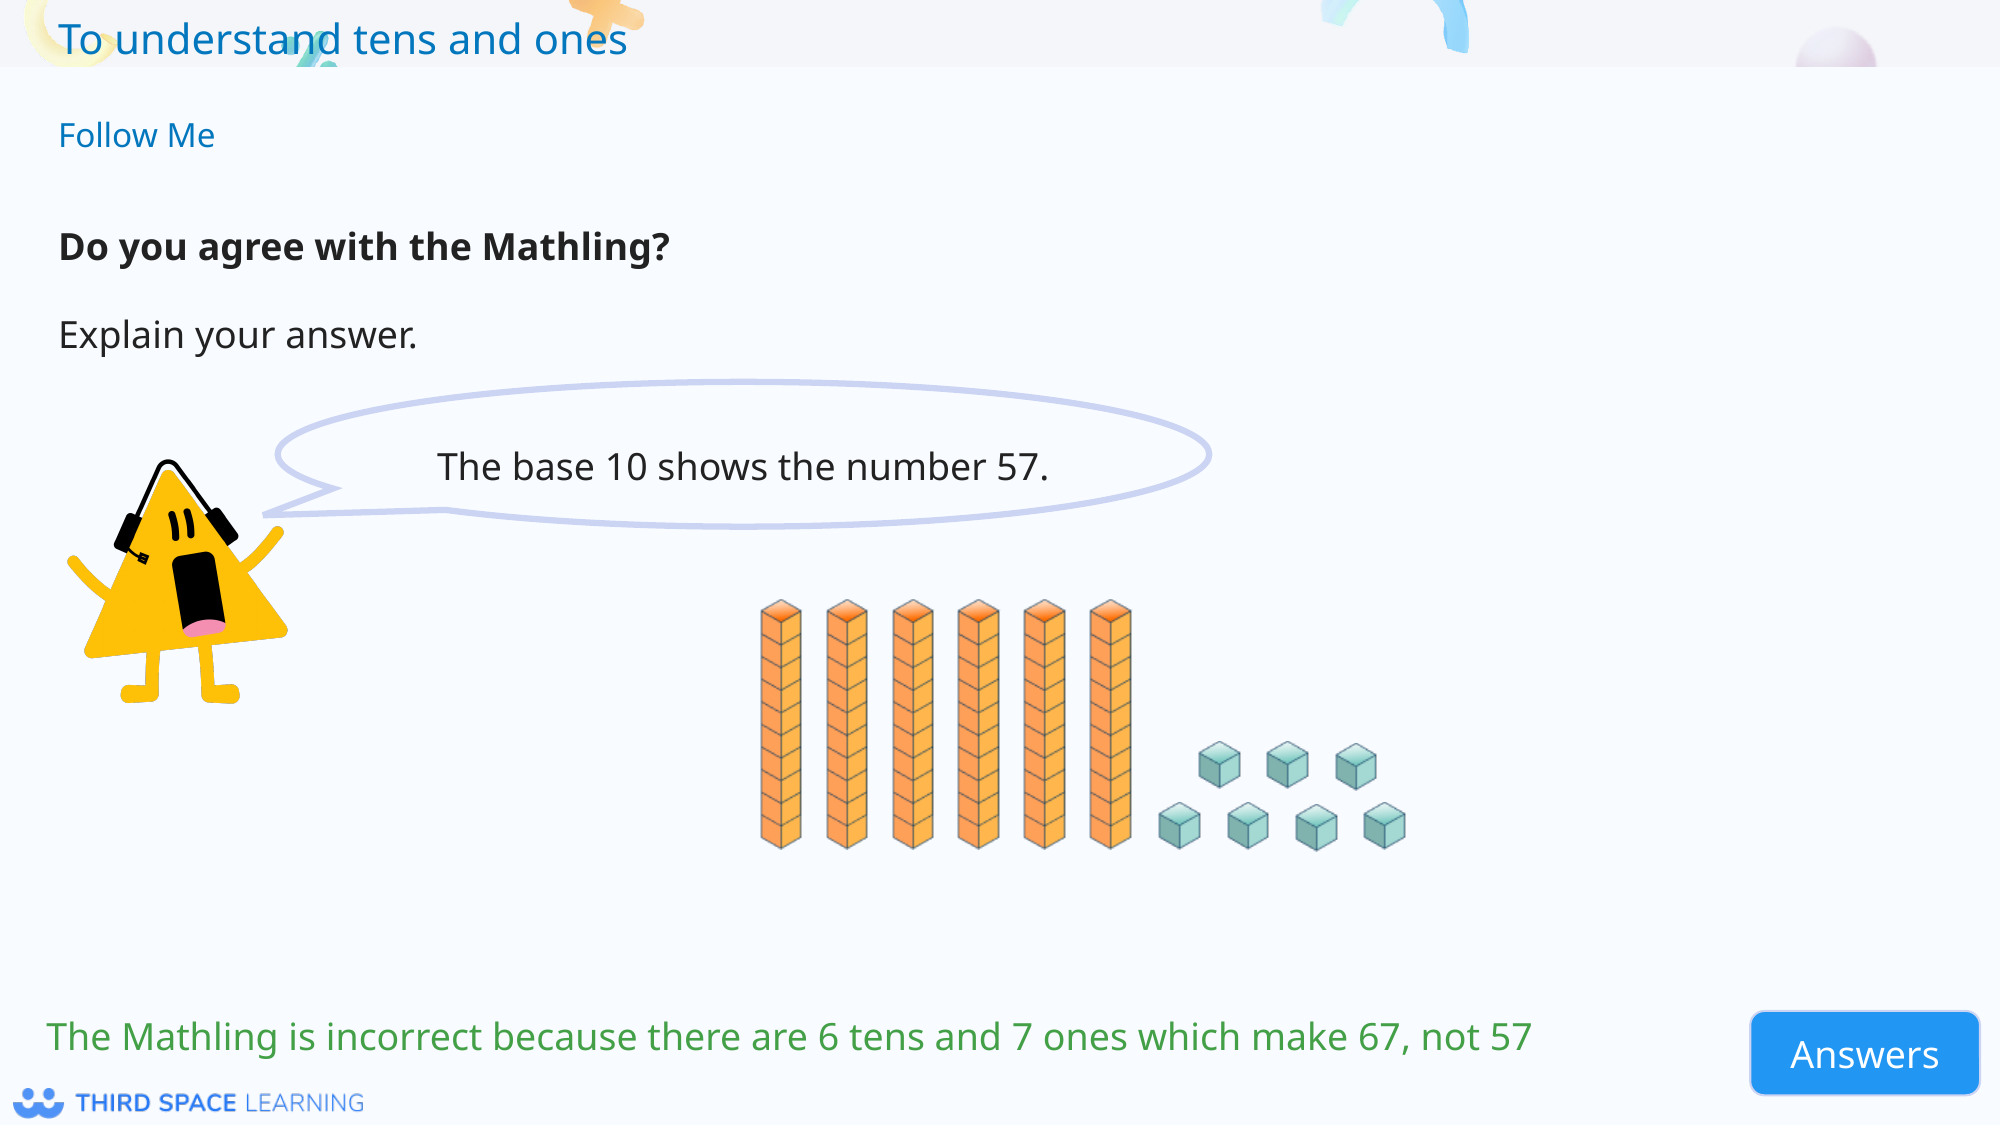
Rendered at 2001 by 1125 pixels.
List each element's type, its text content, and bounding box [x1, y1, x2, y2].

text_box The Mathling is incorrect because there are 6 tens and 7 ones which make 67, not 57 [31, 982, 1707, 1065]
list Do you agree with the Mathling? Explain your answer. [43, 192, 1969, 412]
text_box The base 10 shows the number 57. [279, 381, 1210, 527]
picture [42, 449, 317, 723]
text_box Answers [1750, 1010, 1981, 1096]
picture [13, 1088, 365, 1119]
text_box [759, 597, 1407, 852]
list Follow Me [43, 107, 489, 177]
picture [0, 0, 2000, 67]
